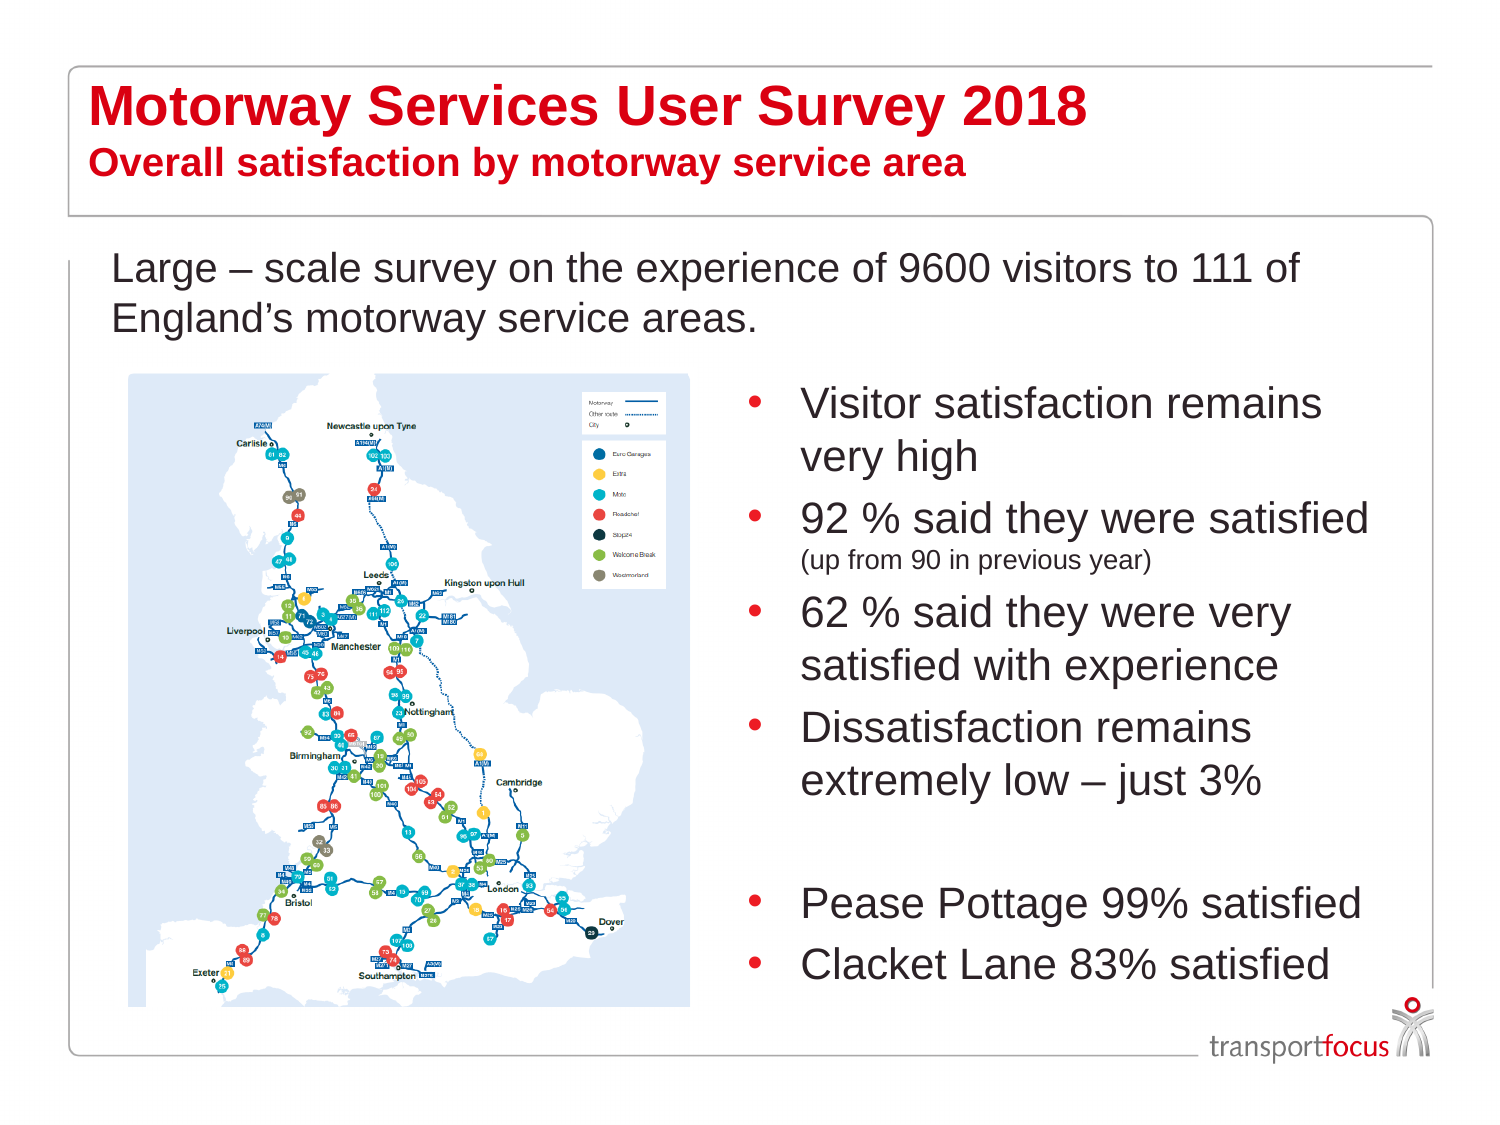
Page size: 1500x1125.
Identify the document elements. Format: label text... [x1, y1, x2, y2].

picture [0, 0, 1500, 1125]
text_box Large – scale survey on the experience of 9600 visitors to 111 of England’s motorway service areas. [96, 232, 1425, 393]
title Motorway Services User Survey 2018 Overall satisfaction by motorway service area [73, 60, 1311, 193]
list Visitor satisfaction remains very high 92 % said they were satisfied (up from 90 in previous year) 62 % said they were very satisfied with experience Dissatisfaction remains extremely low – just 3% Pease Pottage 99% satisfied Clacket Lane 83% satisfied [732, 393, 1390, 1010]
